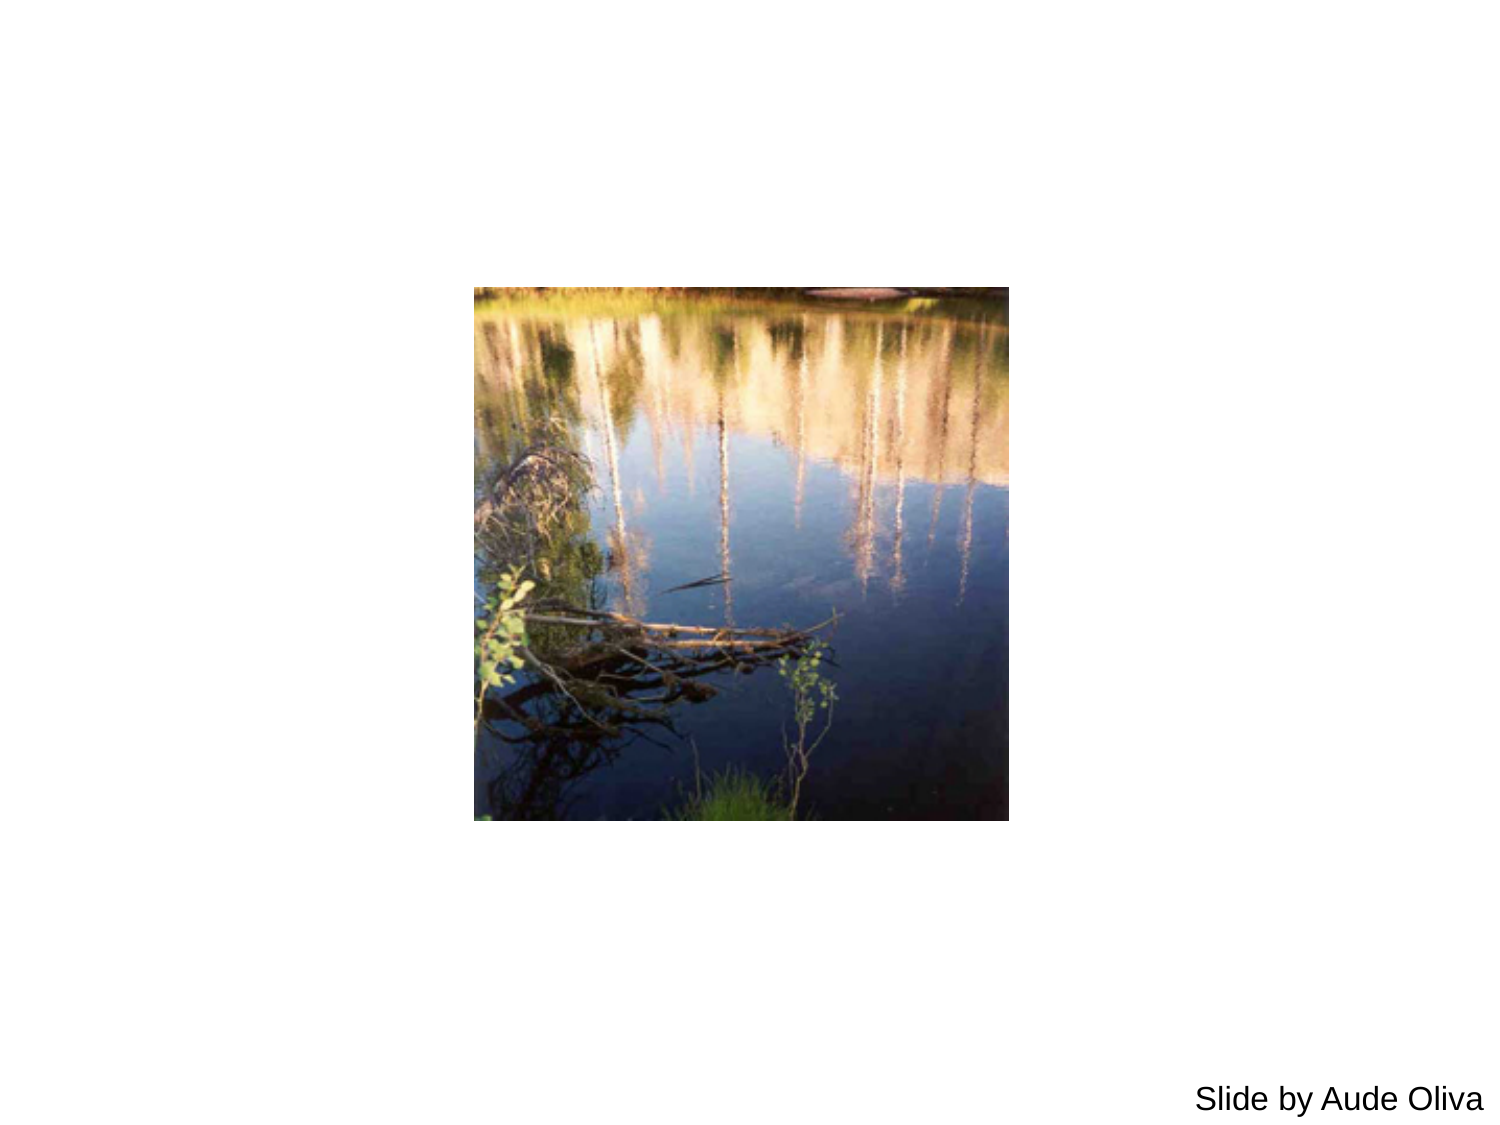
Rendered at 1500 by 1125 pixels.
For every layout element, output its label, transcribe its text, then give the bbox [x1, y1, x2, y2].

text_box Slide by Aude Oliva [1180, 1069, 1500, 1125]
picture [474, 287, 1009, 822]
